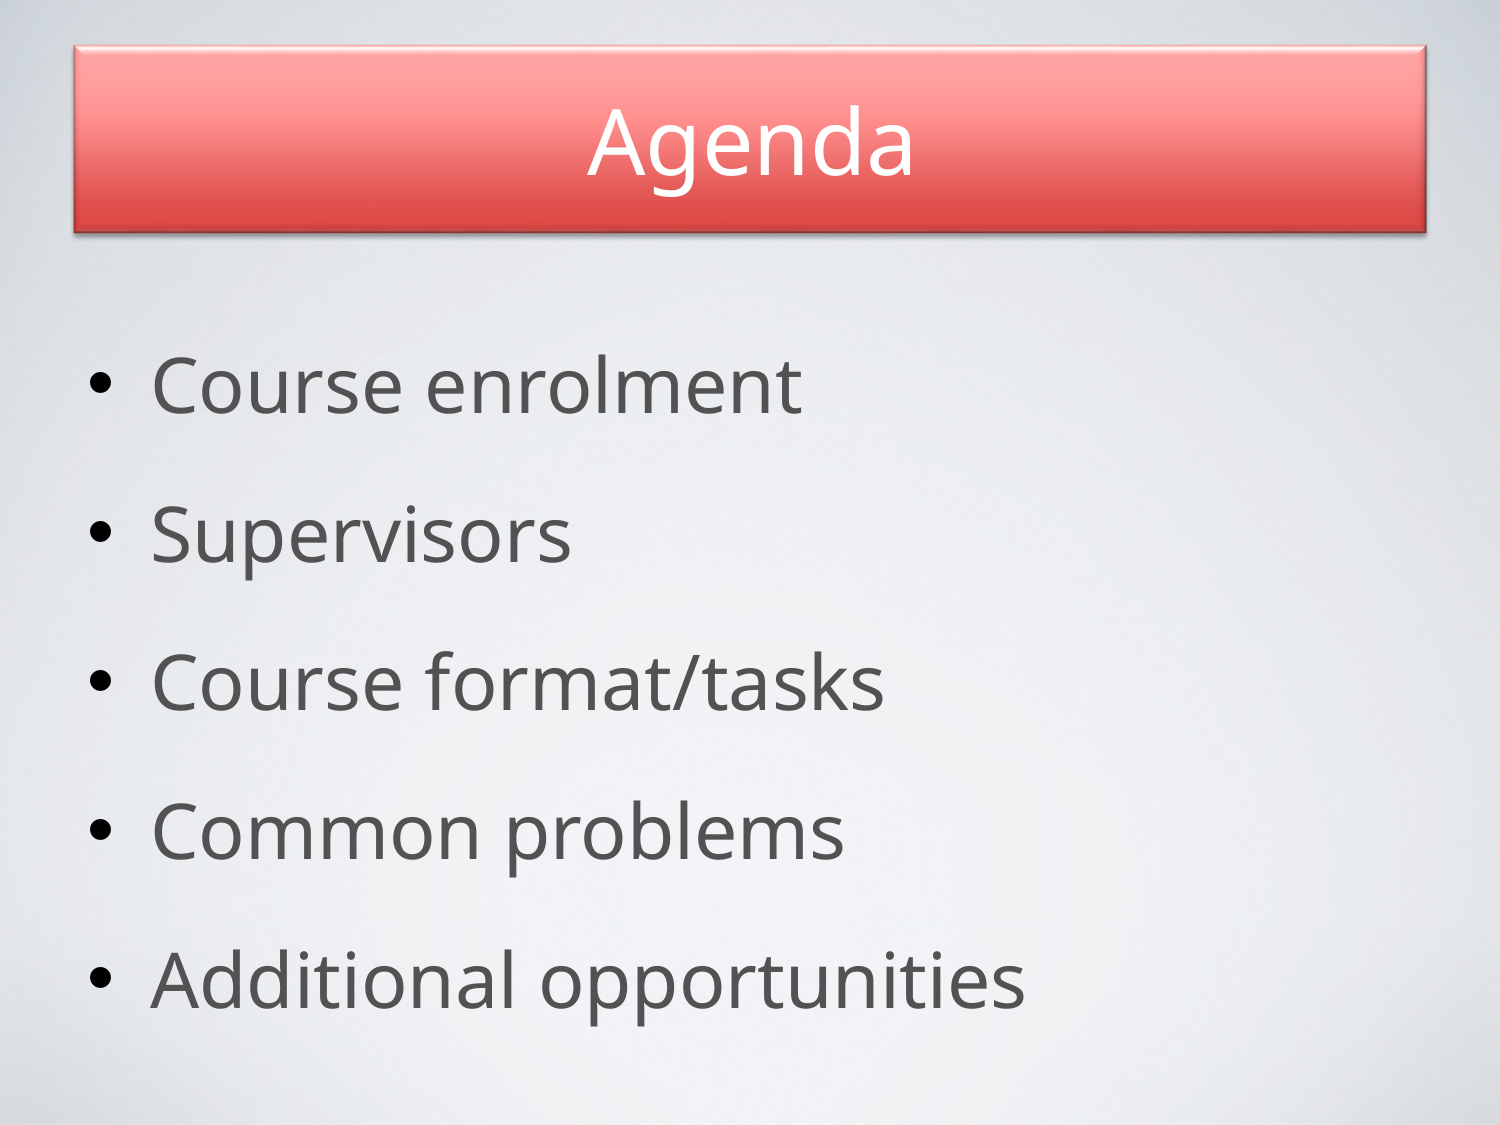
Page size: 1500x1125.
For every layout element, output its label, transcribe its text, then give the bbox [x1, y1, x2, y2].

list Course enrolment Supervisors Course format/tasks Common problems Additional opportunities [74, 263, 1426, 1098]
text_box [65, 39, 1435, 263]
picture [0, 0, 1500, 1125]
